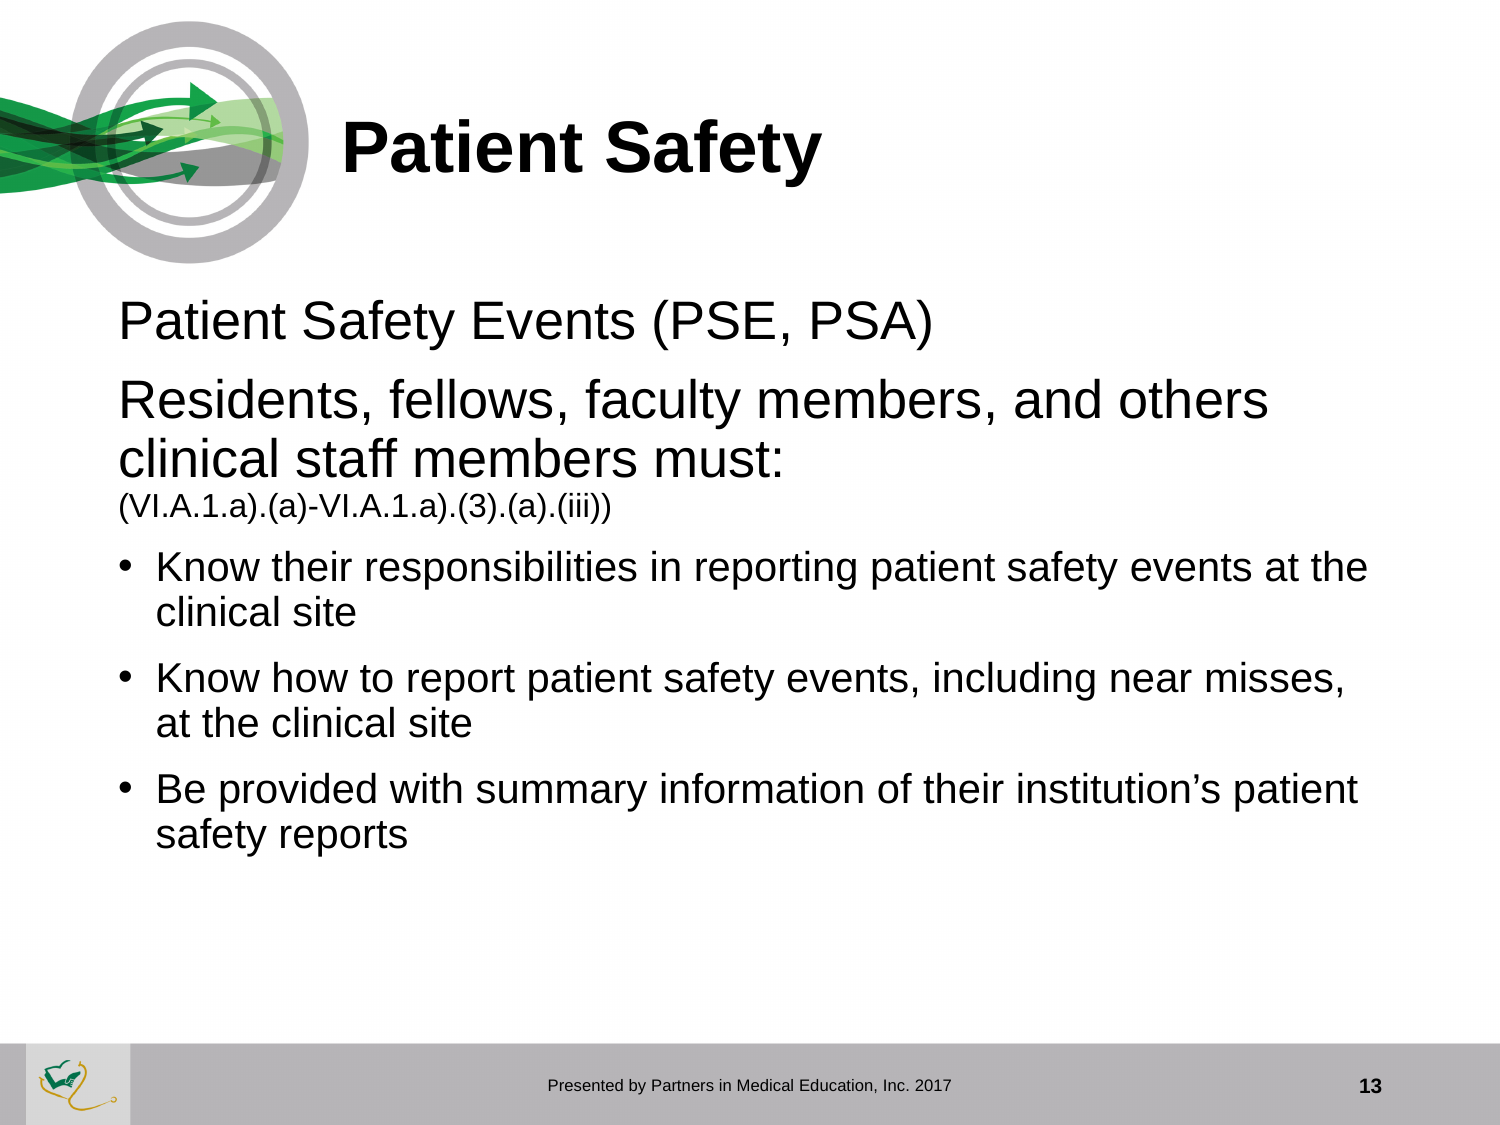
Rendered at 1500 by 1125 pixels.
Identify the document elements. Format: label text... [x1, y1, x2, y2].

list Patient Safety Events (PSE, PSA) Residents, fellows, faculty members, and others clinical staff members must: (VI.A.1.a).(a)-VI.A.1.a).(3).(a).(iii)) Know their responsibilities in reporting patient safety events at the clinical site Know how to report patient safety events, including near misses, at the clinical site Be provided with summary information of their institution’s patient safety reports [103, 285, 1397, 1014]
picture [0, 0, 1500, 1125]
footer Presented by Partners in Medical Education, Inc. 2017 [496, 1055, 1004, 1116]
slide_number 13 [1059, 1055, 1397, 1116]
title Patient Safety [326, 40, 1397, 258]
